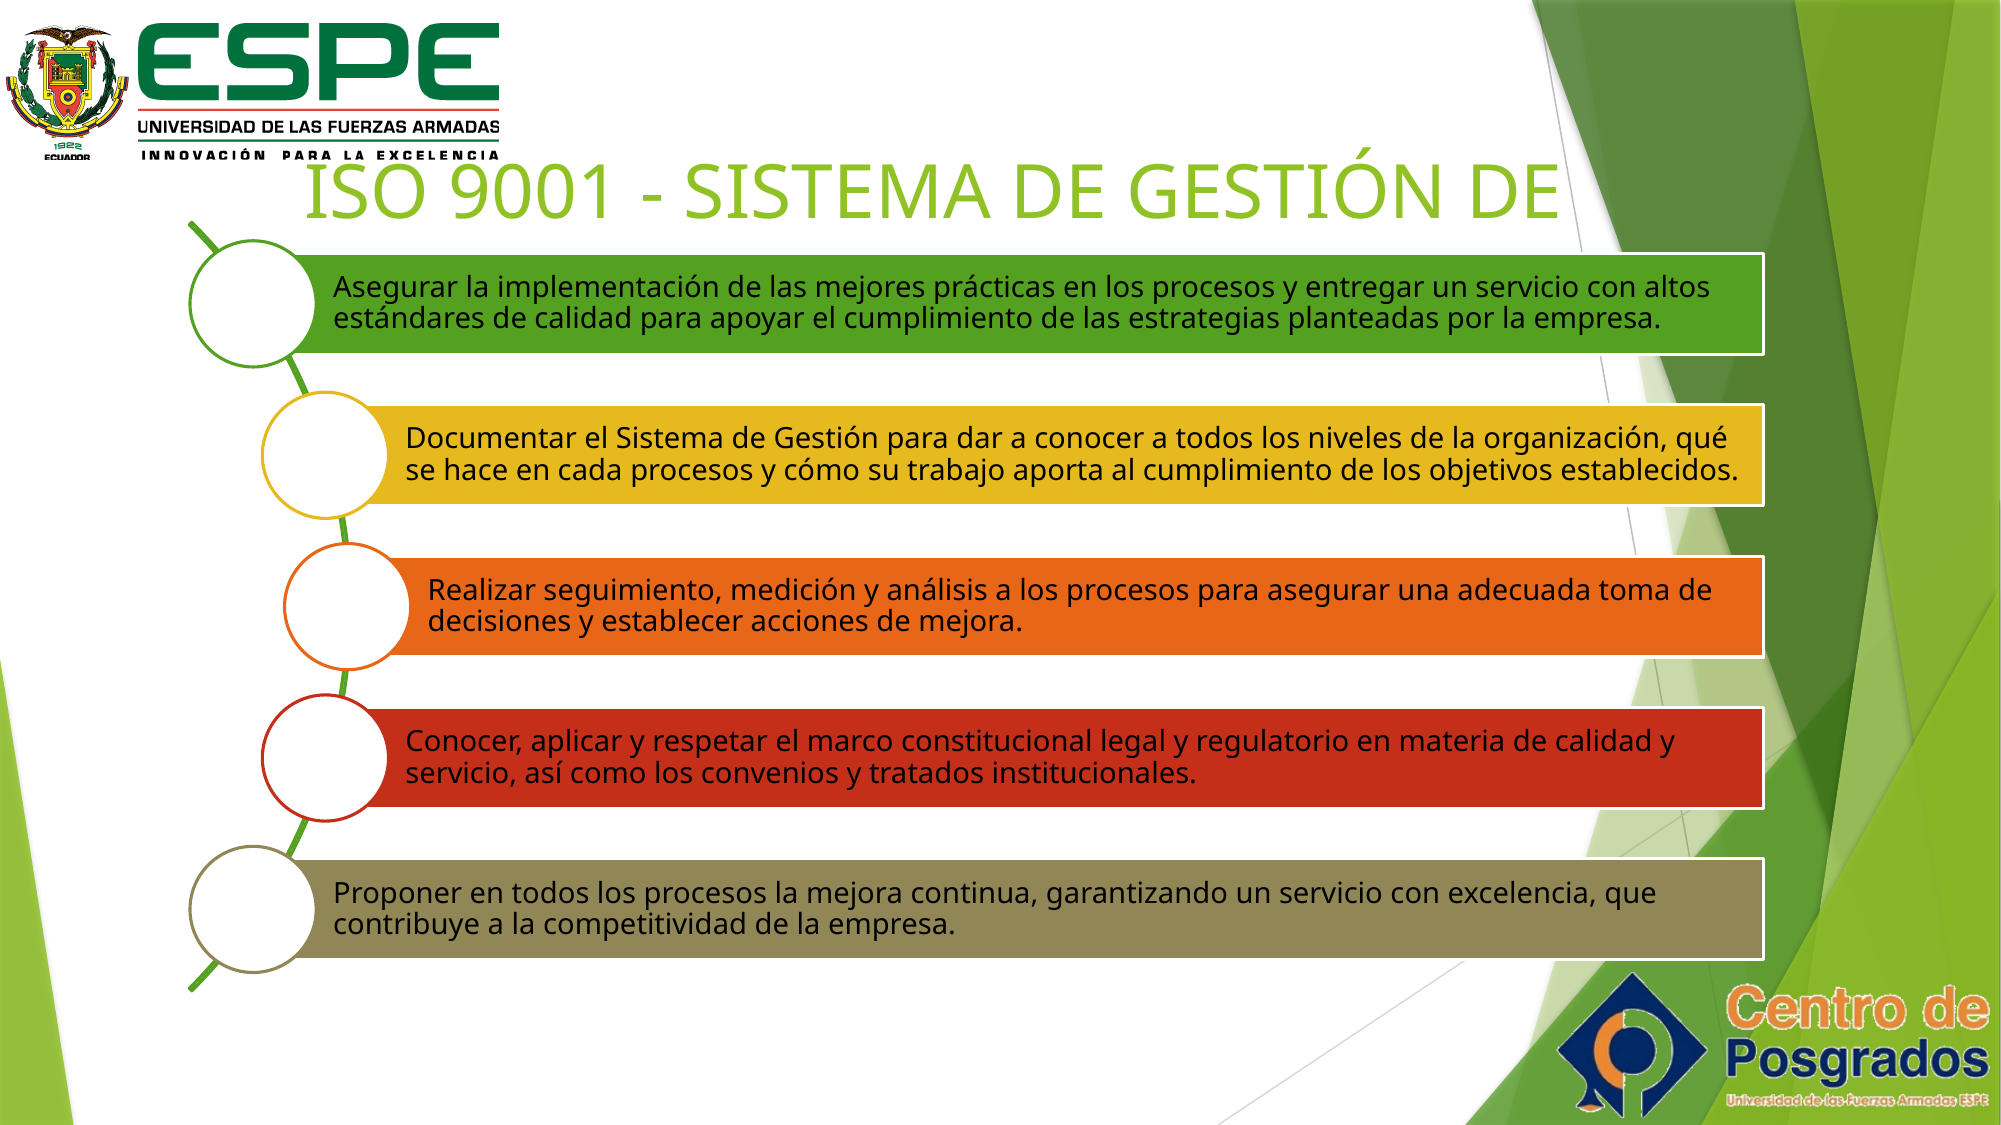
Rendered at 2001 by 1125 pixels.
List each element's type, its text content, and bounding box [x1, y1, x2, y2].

picture [1550, 926, 2000, 1125]
title ISO 9001 - SISTEMA DE GESTIÓN DE CALIDAD [289, 136, 1888, 354]
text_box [176, 202, 1776, 1011]
picture [5, 23, 500, 160]
